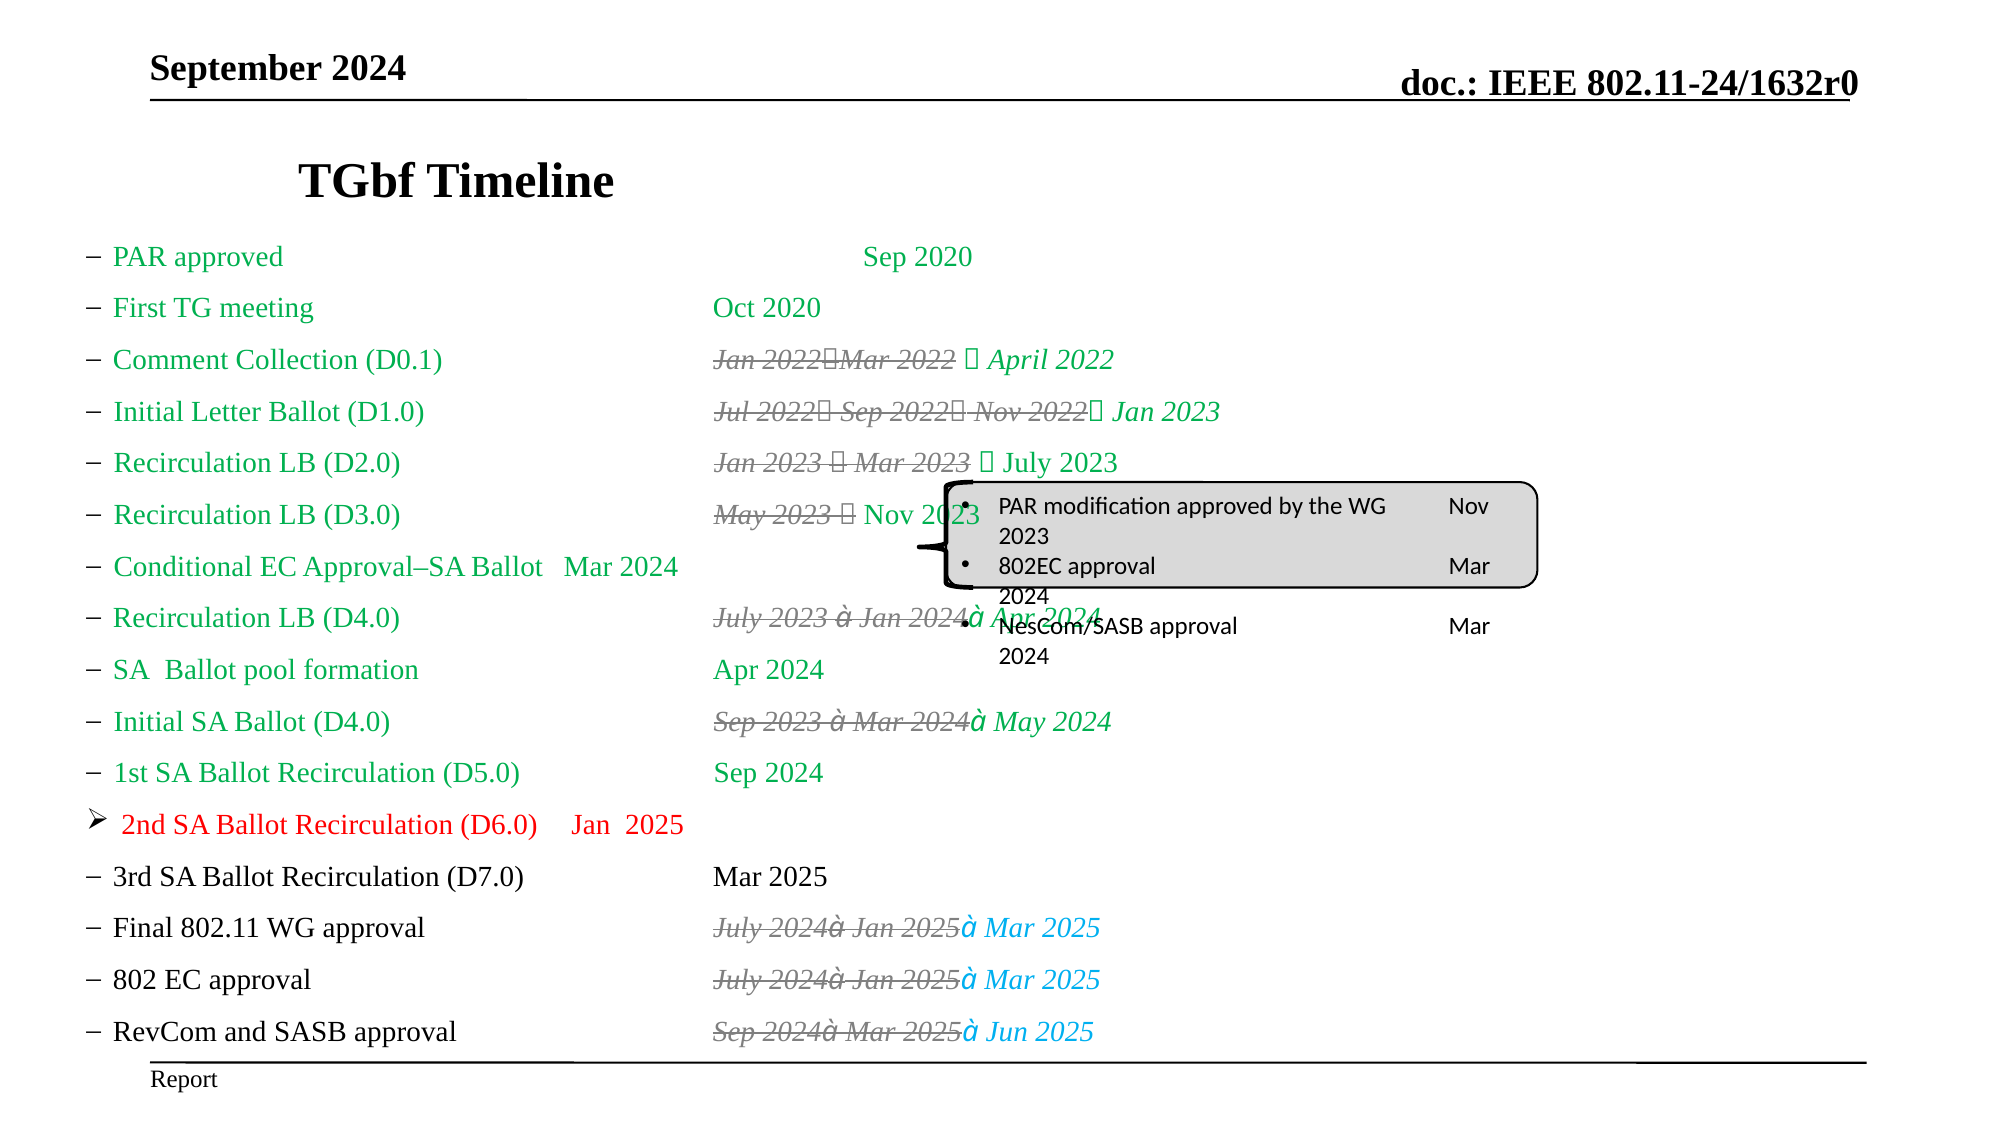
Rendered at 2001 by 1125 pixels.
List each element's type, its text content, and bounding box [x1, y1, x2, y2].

text_box [919, 482, 974, 588]
text_box PAR modification approved by the WG Nov 2023 802EC approval Mar 2024 NesCom/SASB approval Mar 2024 [974, 482, 1525, 588]
title TGbf Timeline [75, 139, 838, 216]
text_box [1525, 482, 1538, 587]
text_box PAR approved Sep 2020 First TG meeting Oct 2020 Comment Collection (D0.1) Jan 2022Mar 2022  April 2022 Initial Letter Ballot (D1.0) Jul 2022 Sep 2022 Nov 2022 Jan 2023 Recirculation LB (D2.0) Jan 2023  Mar 2023  July 2023 Recirculation LB (D3.0) May 2023  Nov 2023 Conditional EC Approval–SA Ballot Mar 2024 Recirculation LB (D4.0) July 2023 à Jan 2024à Apr 2024 SA Ballot pool formation Apr 2024 Initial SA Ballot (D4.0) Sep 2023 à Mar 2024à May 2024 1st SA Ballot Recirculation (D5.0) Sep 2024 2nd SA Ballot Recirculation (D6.0) Jan 2025 3rd SA Ballot Recirculation (D7.0) Mar 2025 Final 802.11 WG approval July 2024à Jan 2025à Mar 2025 802 EC approval July 2024à Jan 2025à Mar 2025 RevCom and SASB approval Sep 2024à Mar 2025à Jun 2025 [75, 231, 1250, 1038]
